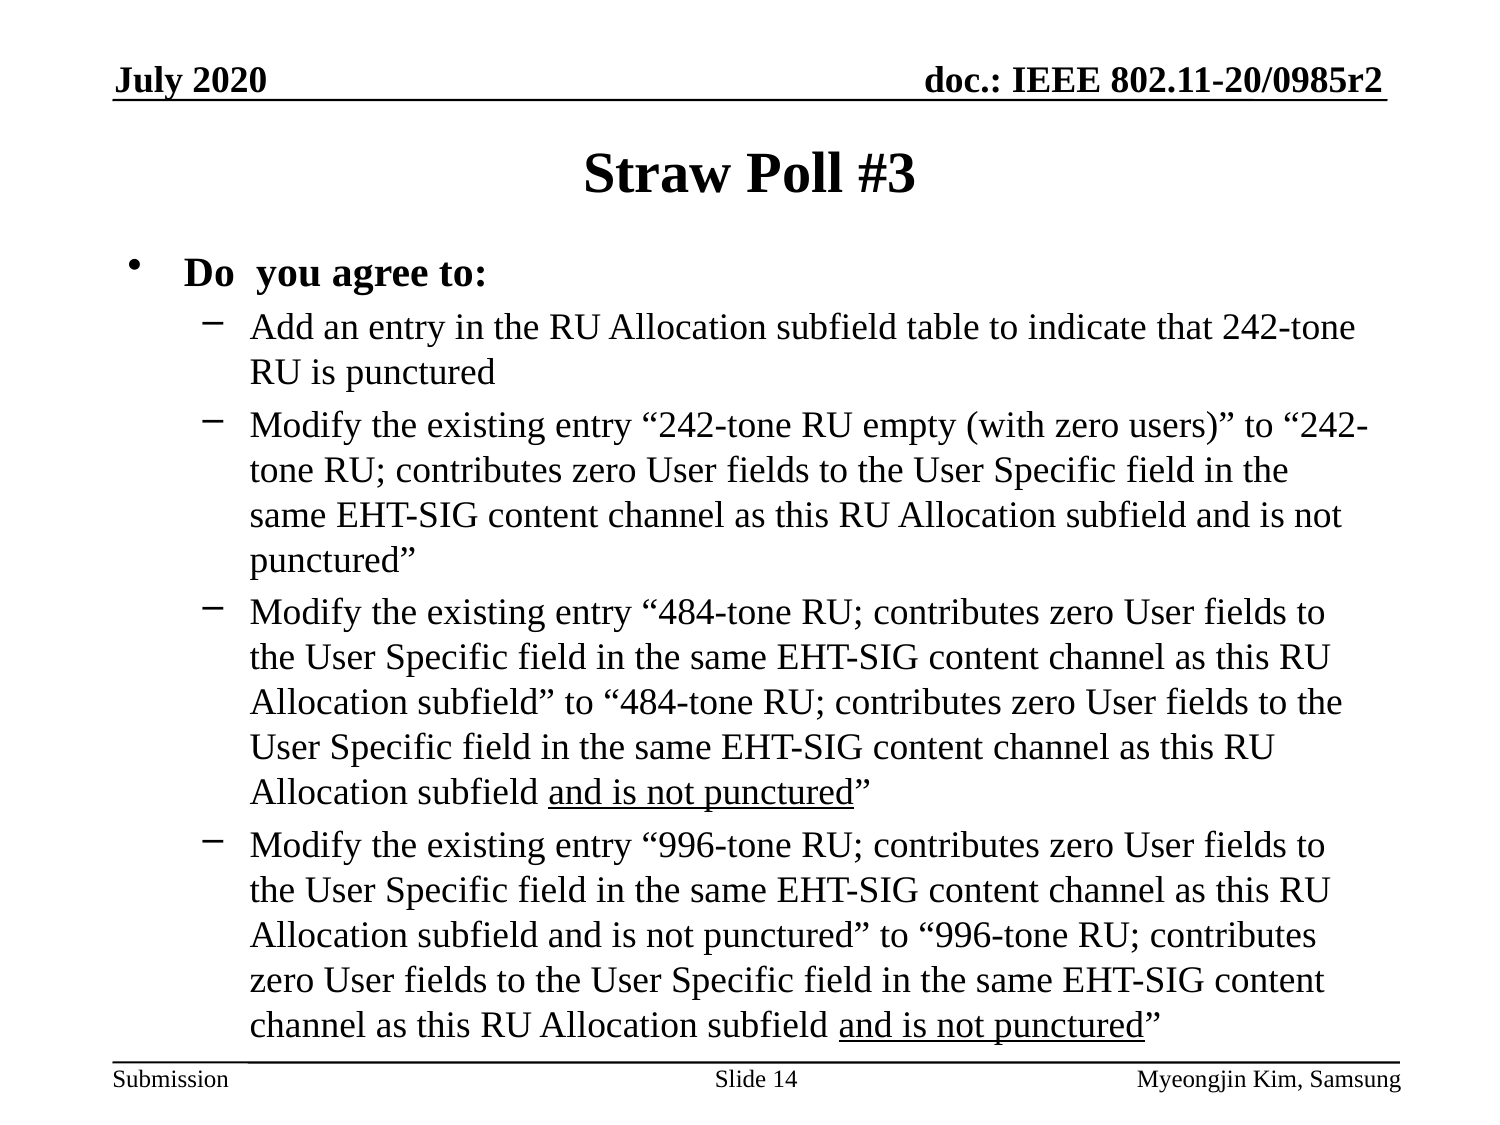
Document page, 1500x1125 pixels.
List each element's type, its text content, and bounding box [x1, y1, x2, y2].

list Do you agree to: Add an entry in the RU Allocation subfield table to indicate that 242-tone RU is punctured Modify the existing entry “242-tone RU empty (with zero users)” to “242-tone RU; contributes zero User fields to the User Specific field in the same EHT-SIG content channel as this RU Allocation subfield and is not punctured” Modify the existing entry “484-tone RU; contributes zero User fields to the User Specific field in the same EHT-SIG content channel as this RU Allocation subfield” to “484-tone RU; contributes zero User fields to the User Specific field in the same EHT-SIG content channel as this RU Allocation subfield and is not punctured” Modify the existing entry “996-tone RU; contributes zero User fields to the User Specific field in the same EHT-SIG content channel as this RU Allocation subfield and is not punctured” to “996-tone RU; contributes zero User fields to the User Specific field in the same EHT-SIG content channel as this RU Allocation subfield and is not punctured” [112, 237, 1388, 1001]
title Straw Poll #3 [112, 112, 1388, 226]
footer Myeongjin Kim, Samsung [1130, 1061, 1402, 1093]
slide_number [114, 54, 309, 101]
slide_number Slide 14 [712, 1061, 800, 1093]
